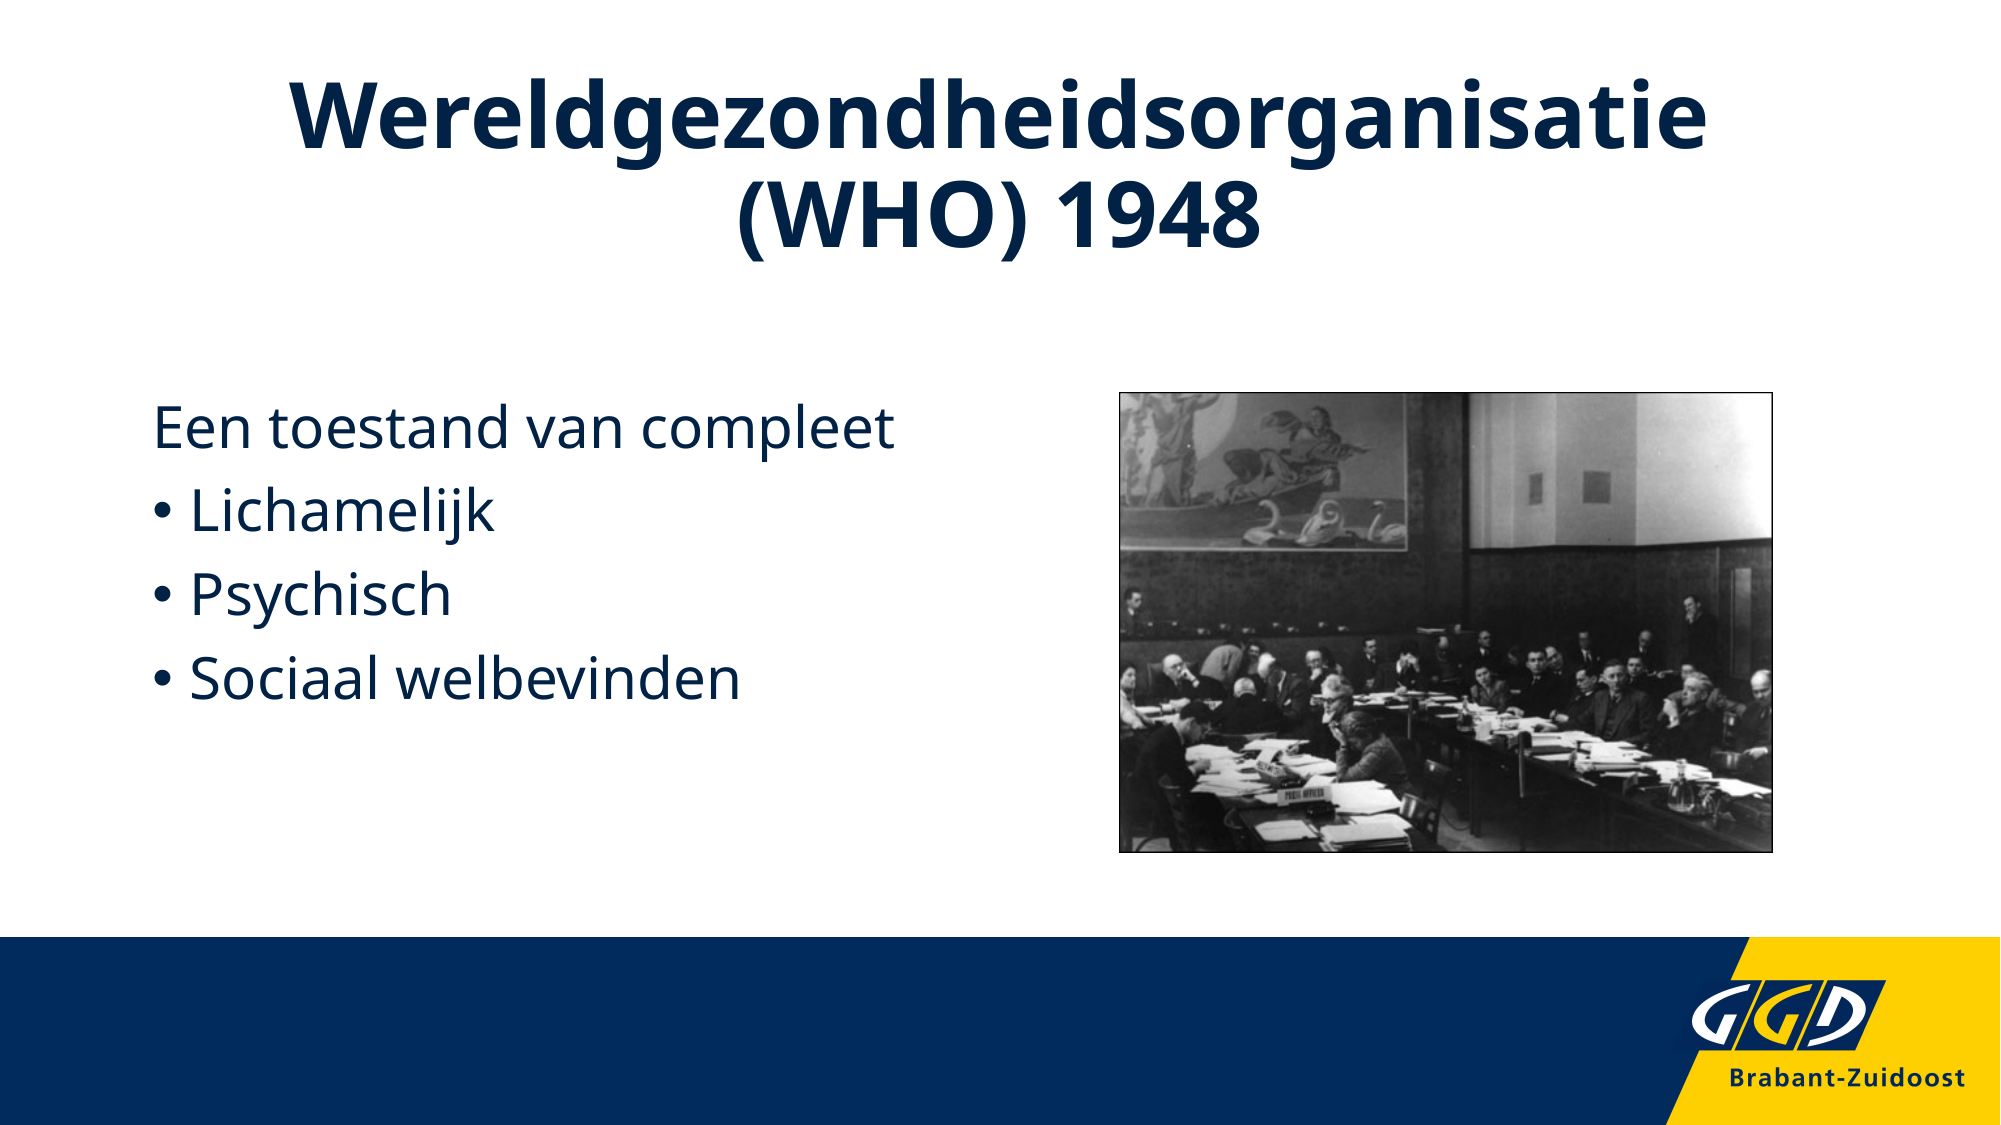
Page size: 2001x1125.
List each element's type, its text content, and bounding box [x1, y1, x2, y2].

list Een toestand van compleet Lichamelijk Psychisch Sociaal welbevinden [137, 299, 1863, 900]
picture [0, 937, 2000, 1125]
picture [1119, 392, 1773, 853]
title Wereldgezondheidsorganisatie (WHO) 1948 [137, 59, 1863, 278]
